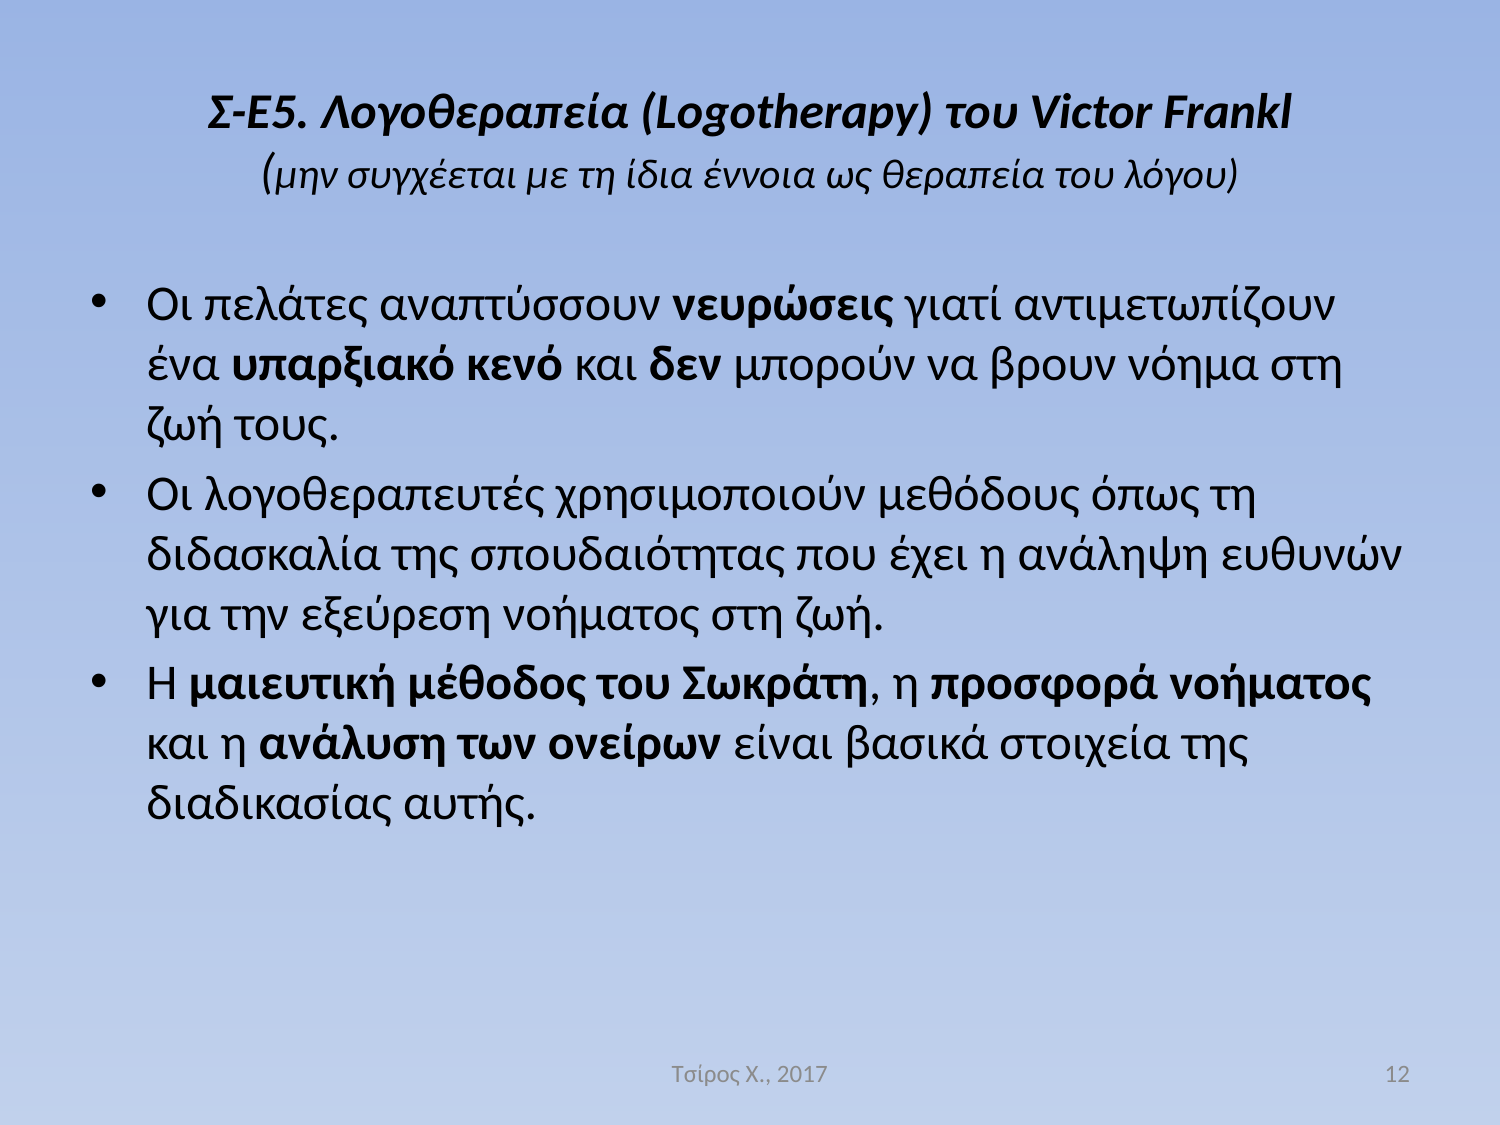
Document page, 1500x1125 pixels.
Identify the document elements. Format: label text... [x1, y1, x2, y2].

footer Τσίρος Χ., 2017 [512, 1042, 988, 1103]
title Σ-Ε5. Λογοθεραπεία (Logotherapy) του Victor Frankl (μην συγχέεται με τη ίδια έννοια ως θεραπεία του λόγου) [75, 45, 1425, 233]
slide_number 12 [1074, 1042, 1425, 1103]
list Οι πελάτες αναπτύσσουν νευρώσεις γιατί αντιμετωπίζουν ένα υπαρξιακό κενό και δεν μπορούν να βρουν νόημα στη ζωή τους. Οι λογοθεραπευτές χρησιμοποιούν μεθόδους όπως τη διδασκαλία της σπουδαιότητας που έχει η ανάληψη ευθυνών για την εξεύρεση νοήματος στη ζωή. Η μαιευτική μέθοδος του Σωκράτη, η προσφορά νοήματος και η ανάλυση των ονείρων είναι βασικά στοιχεία της διαδικασίας αυτής. [75, 262, 1425, 1005]
